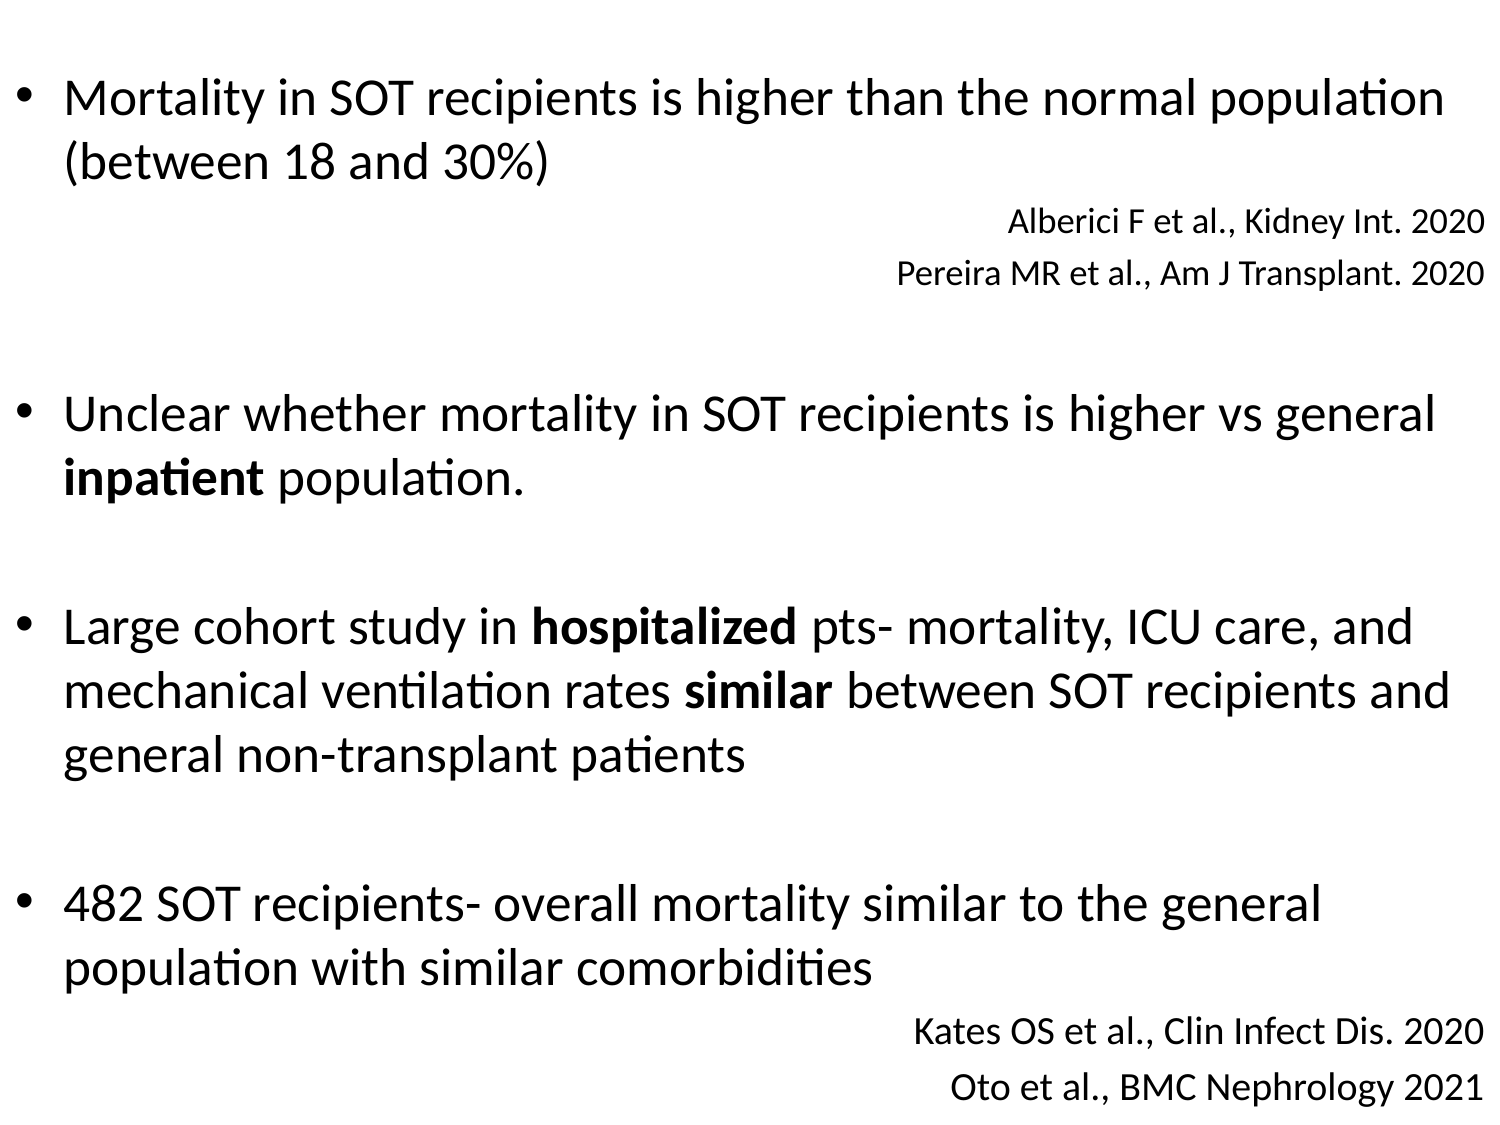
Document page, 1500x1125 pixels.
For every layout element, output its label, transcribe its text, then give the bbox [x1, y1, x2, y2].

list Mortality in SOT recipients is higher than the normal population (between 18 and 30%) Alberici F et al., Kidney Int. 2020 Pereira MR et al., Am J Transplant. 2020 Unclear whether mortality in SOT recipients is higher vs general inpatient population. Large cohort study in hospitalized pts- mortality, ICU care, and mechanical ventilation rates similar between SOT recipients and general non-transplant patients 482 SOT recipients- overall mortality similar to the general population with similar comorbidities Kates OS et al., Clin Infect Dis. 2020 Oto et al., BMC Nephrology 2021 [0, 54, 1500, 1118]
